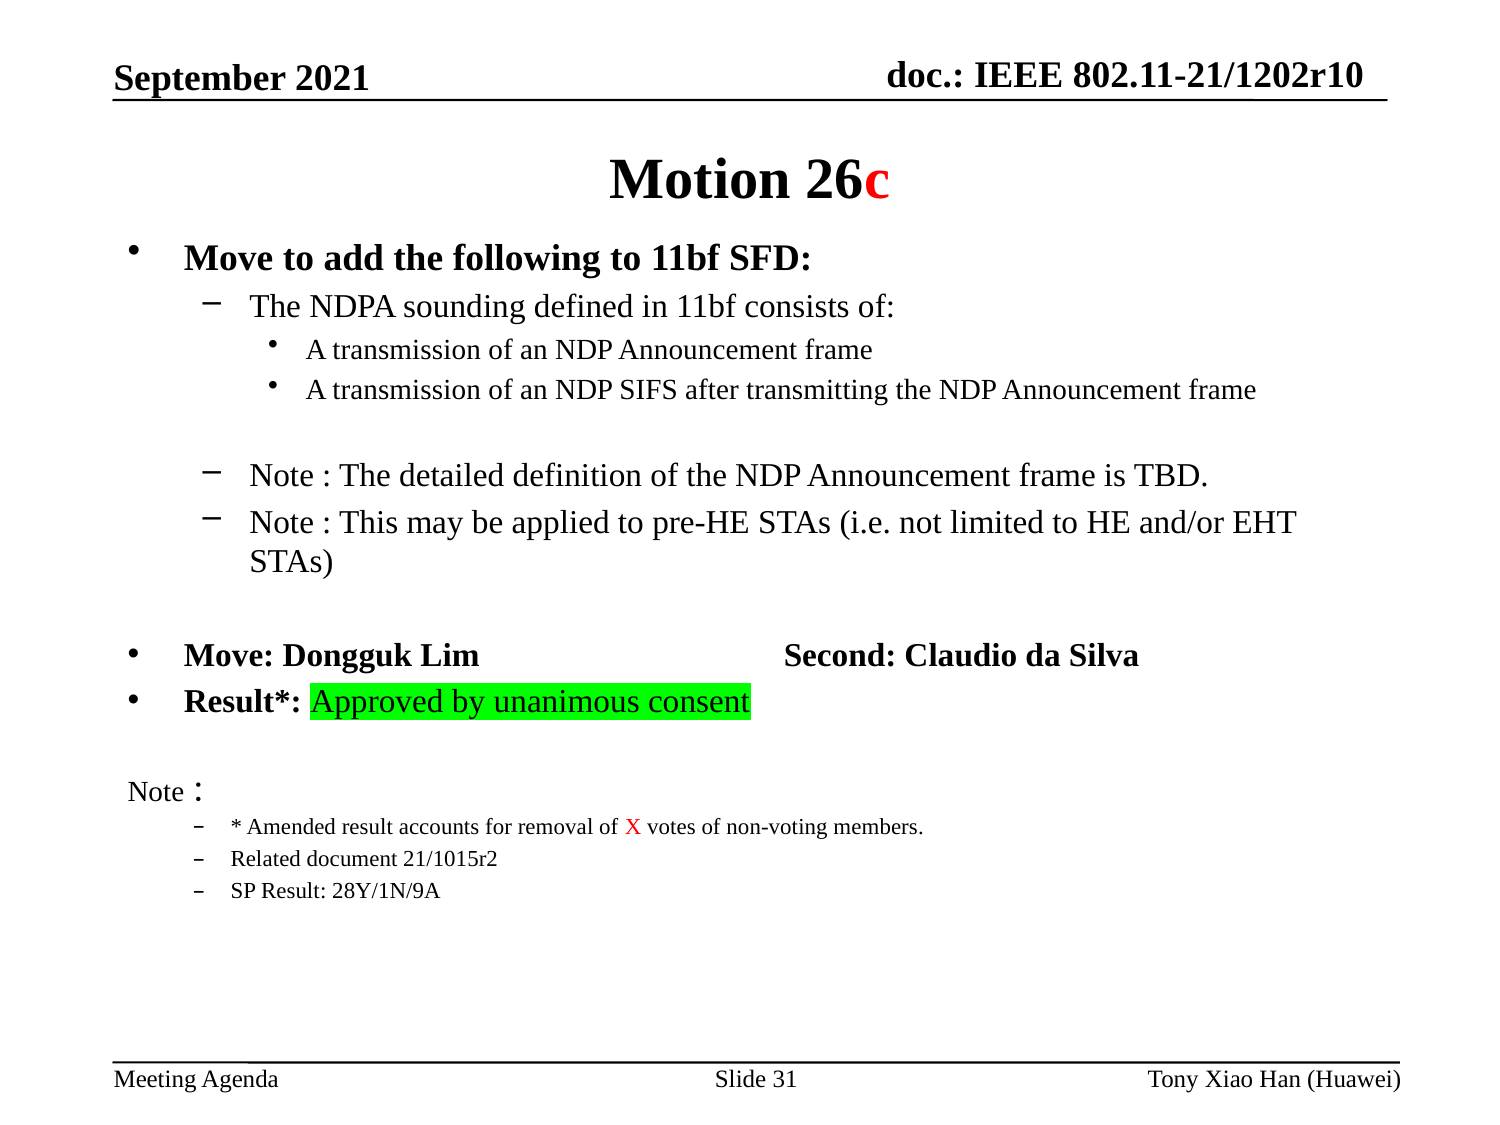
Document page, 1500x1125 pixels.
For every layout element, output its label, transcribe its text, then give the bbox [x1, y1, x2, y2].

text_box Move to add the following to 11bf SFD: The NDPA sounding defined in 11bf consists of: A transmission of an NDP Announcement frame A transmission of an NDP SIFS after transmitting the NDP Announcement frame Note : The detailed definition of the NDP Announcement frame is TBD. Note : This may be applied to pre-HE STAs (i.e. not limited to HE and/or EHT STAs) Move: Dongguk Lim Second: Claudio da Silva Result*: Approved by unanimous consent Note： * Amended result accounts for removal of X votes of non-voting members. Related document 21/1015r2 SP Result: 28Y/1N/9A [112, 224, 1388, 975]
slide_number Slide 31 [712, 1061, 800, 1093]
text_box Motion 26c [112, 87, 1388, 224]
footer Tony Xiao Han (Huawei) [999, 1061, 1402, 1093]
